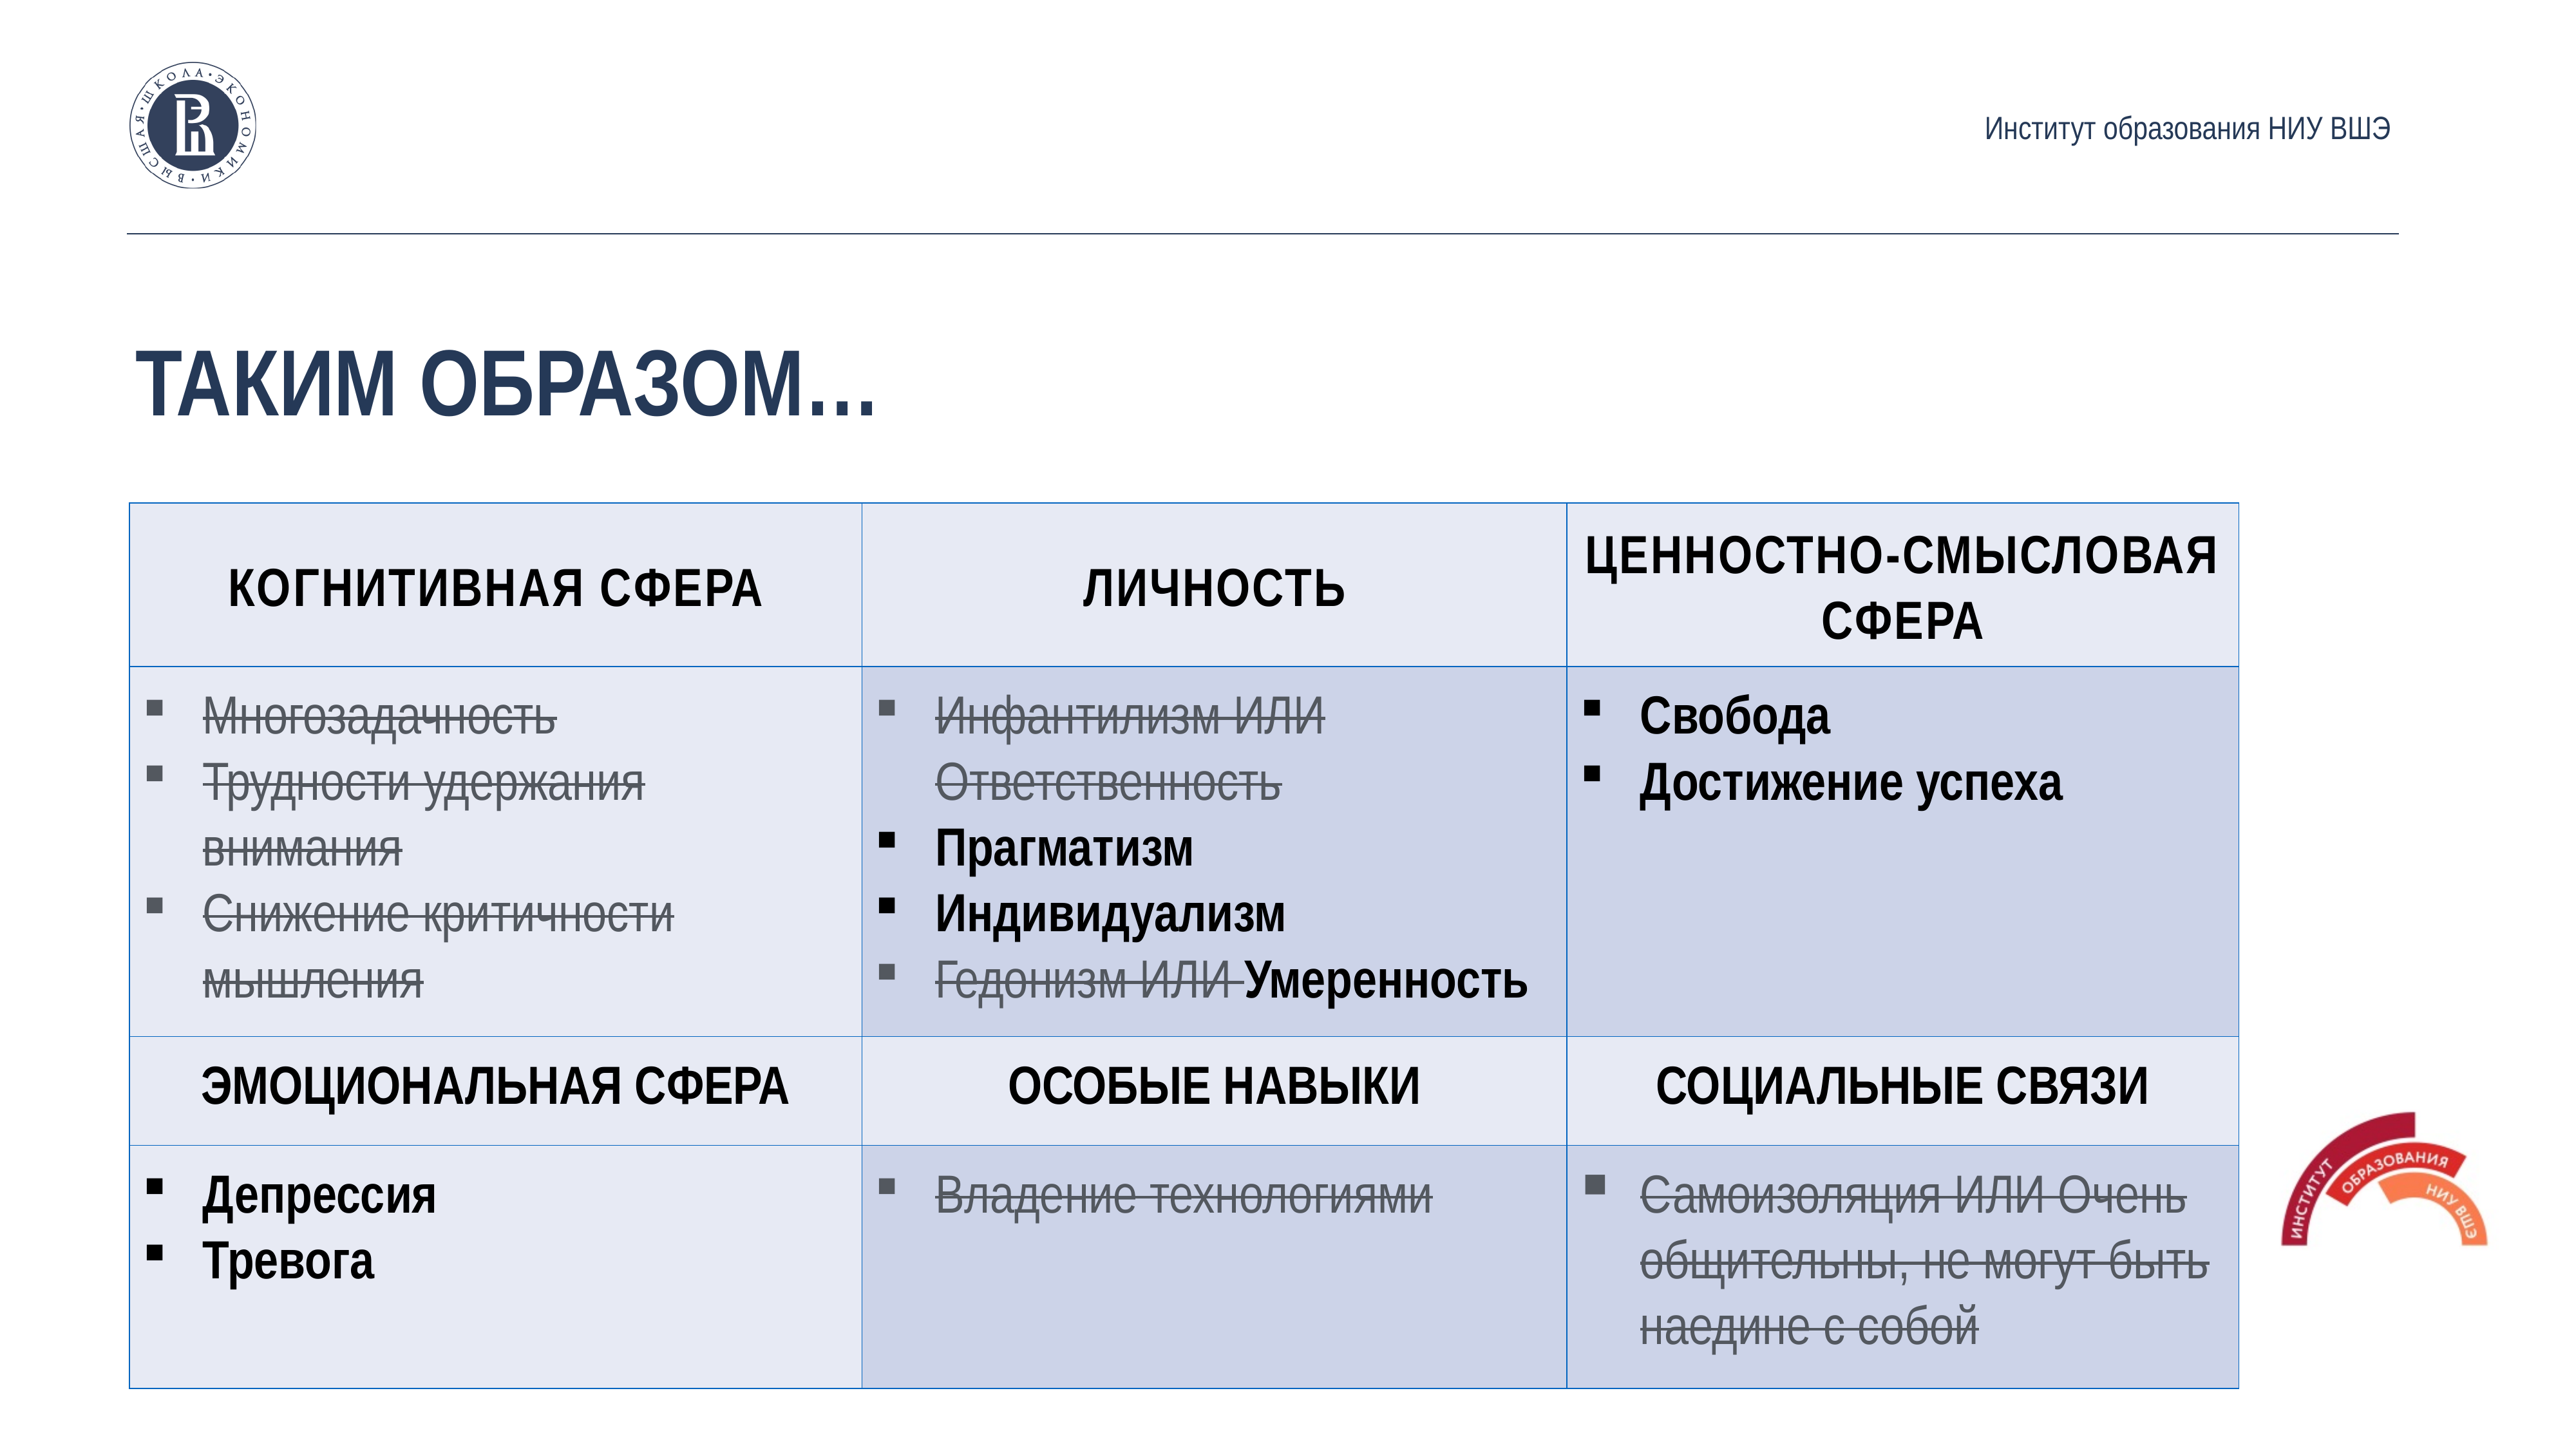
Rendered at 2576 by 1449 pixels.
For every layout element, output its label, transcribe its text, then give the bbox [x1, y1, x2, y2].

table_cell Многозадачность Трудности удержания внимания Снижение критичности мышления [130, 667, 862, 1036]
table_cell Владение технологиями [862, 1146, 1566, 1388]
table_header Ценностно-смысловая сфера [1567, 504, 2239, 666]
table_header Когнитивная сфера [130, 504, 862, 666]
table_cell СОЦИАЛЬНЫЕ СВЯЗИ [1567, 1037, 2239, 1145]
table_cell ОСОБЫЕ НАВЫКИ [862, 1037, 1566, 1145]
table_header Личность [862, 504, 1566, 666]
table_cell Свобода Достижение успеха [1567, 667, 2239, 1036]
picture [129, 62, 256, 189]
table_cell Самоизоляция ИЛИ Очень общительны, не могут быть наедине с собой [1567, 1146, 2239, 1388]
picture [2261, 1072, 2508, 1318]
table_cell Депрессия Тревога [130, 1146, 862, 1388]
table_cell Инфантилизм ИЛИ Ответственность Прагматизм Индивидуализм Гедонизм ИЛИ Умеренность [862, 667, 1566, 1036]
text_box Таким образом… [128, 314, 2398, 559]
table_cell ЭМОЦИОНАЛЬНАЯ СФЕРА [130, 1037, 862, 1145]
text_box Институт образования НИУ ВШЭ [1198, 100, 2399, 154]
